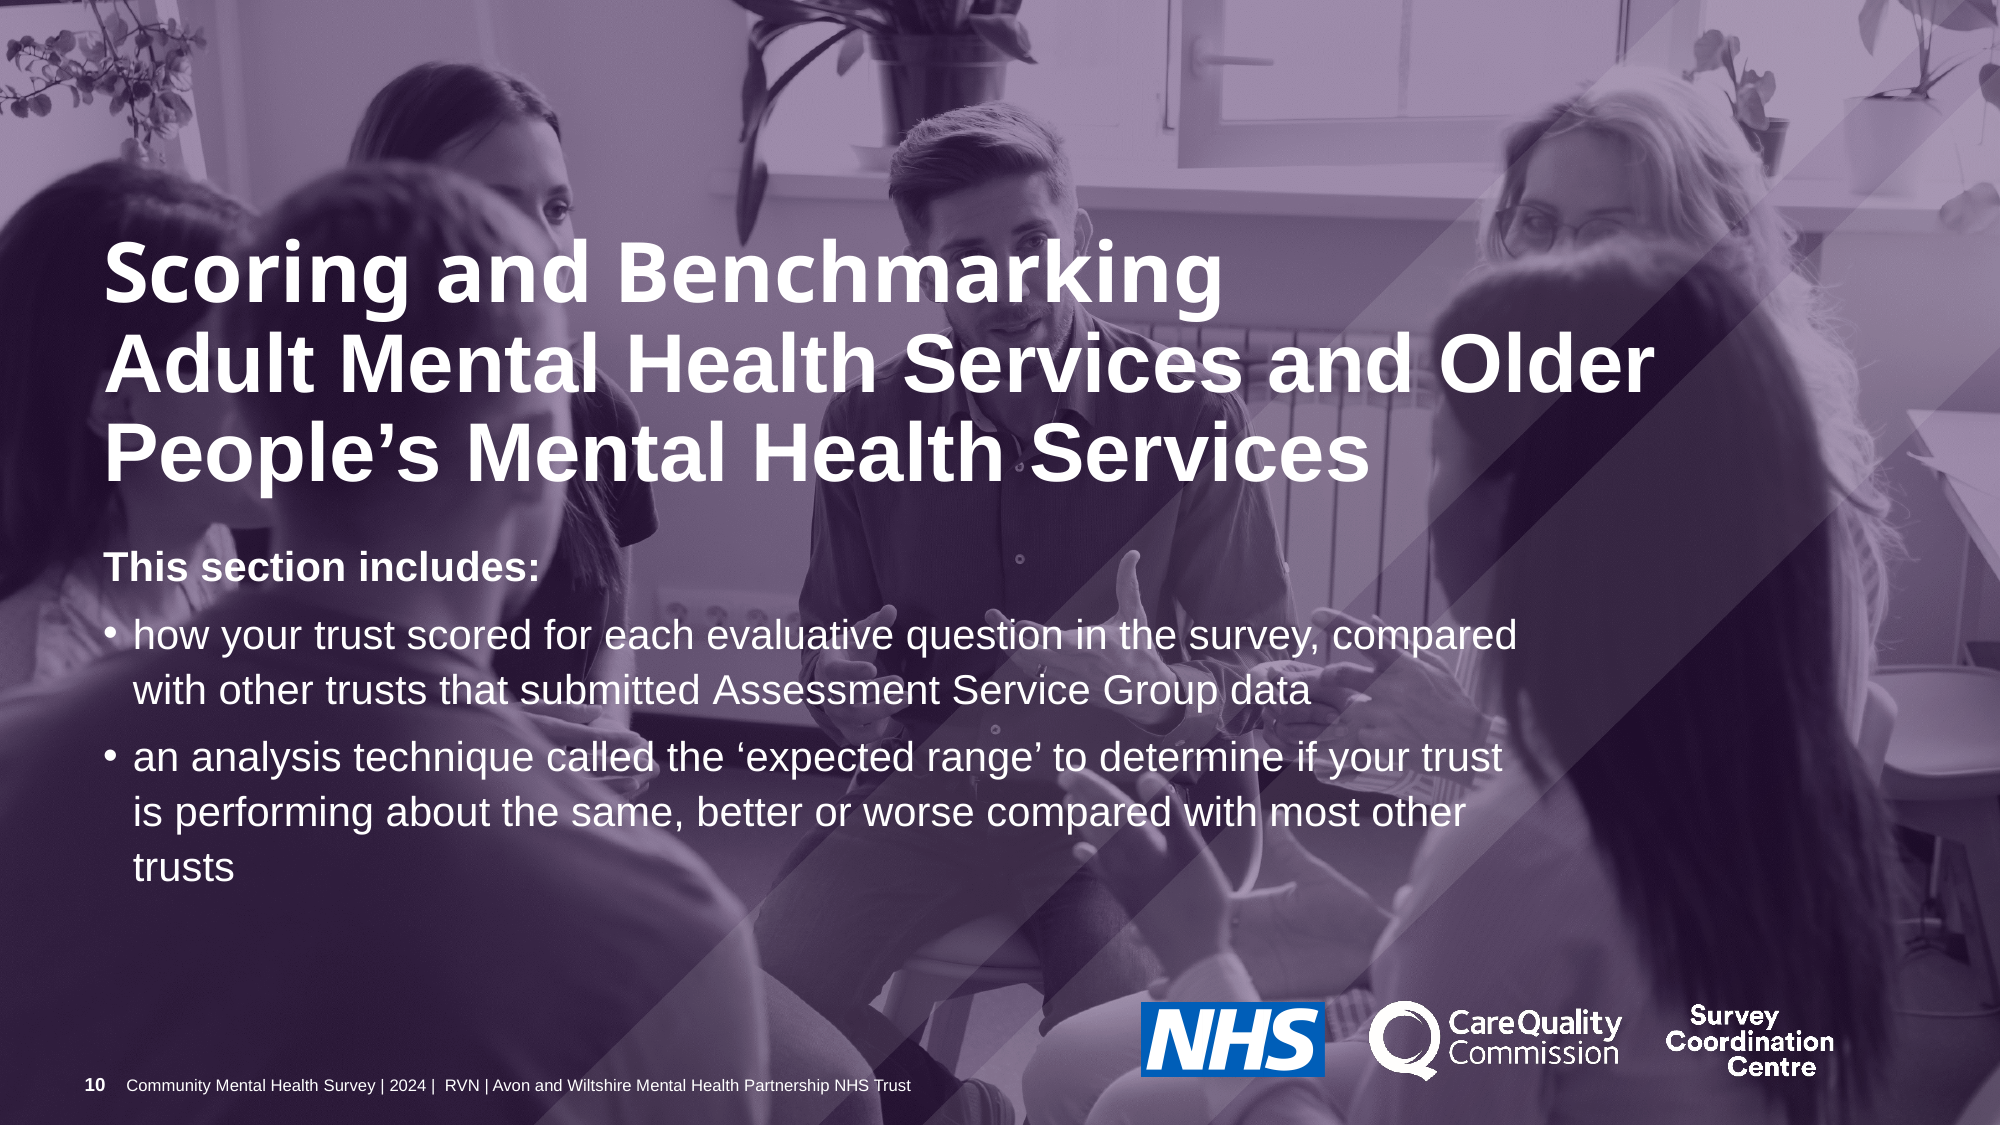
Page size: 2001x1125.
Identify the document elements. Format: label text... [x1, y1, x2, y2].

picture [1663, 1001, 1836, 1079]
picture [1141, 1002, 1325, 1077]
text_box This section includes: how your trust scored for each evaluative question in the survey, compared with other trusts that submitted Assessment Service Group data an analysis technique called the ‘expected range’ to determine if your trust is performing about the same, better or worse compared with most other trusts [103, 535, 1535, 891]
picture [1357, 989, 1629, 1091]
text_box 10 [84, 1065, 122, 1125]
title Scoring and Benchmarking Adult Mental Health Services and Older People’s Mental Health Services [103, 230, 1925, 503]
